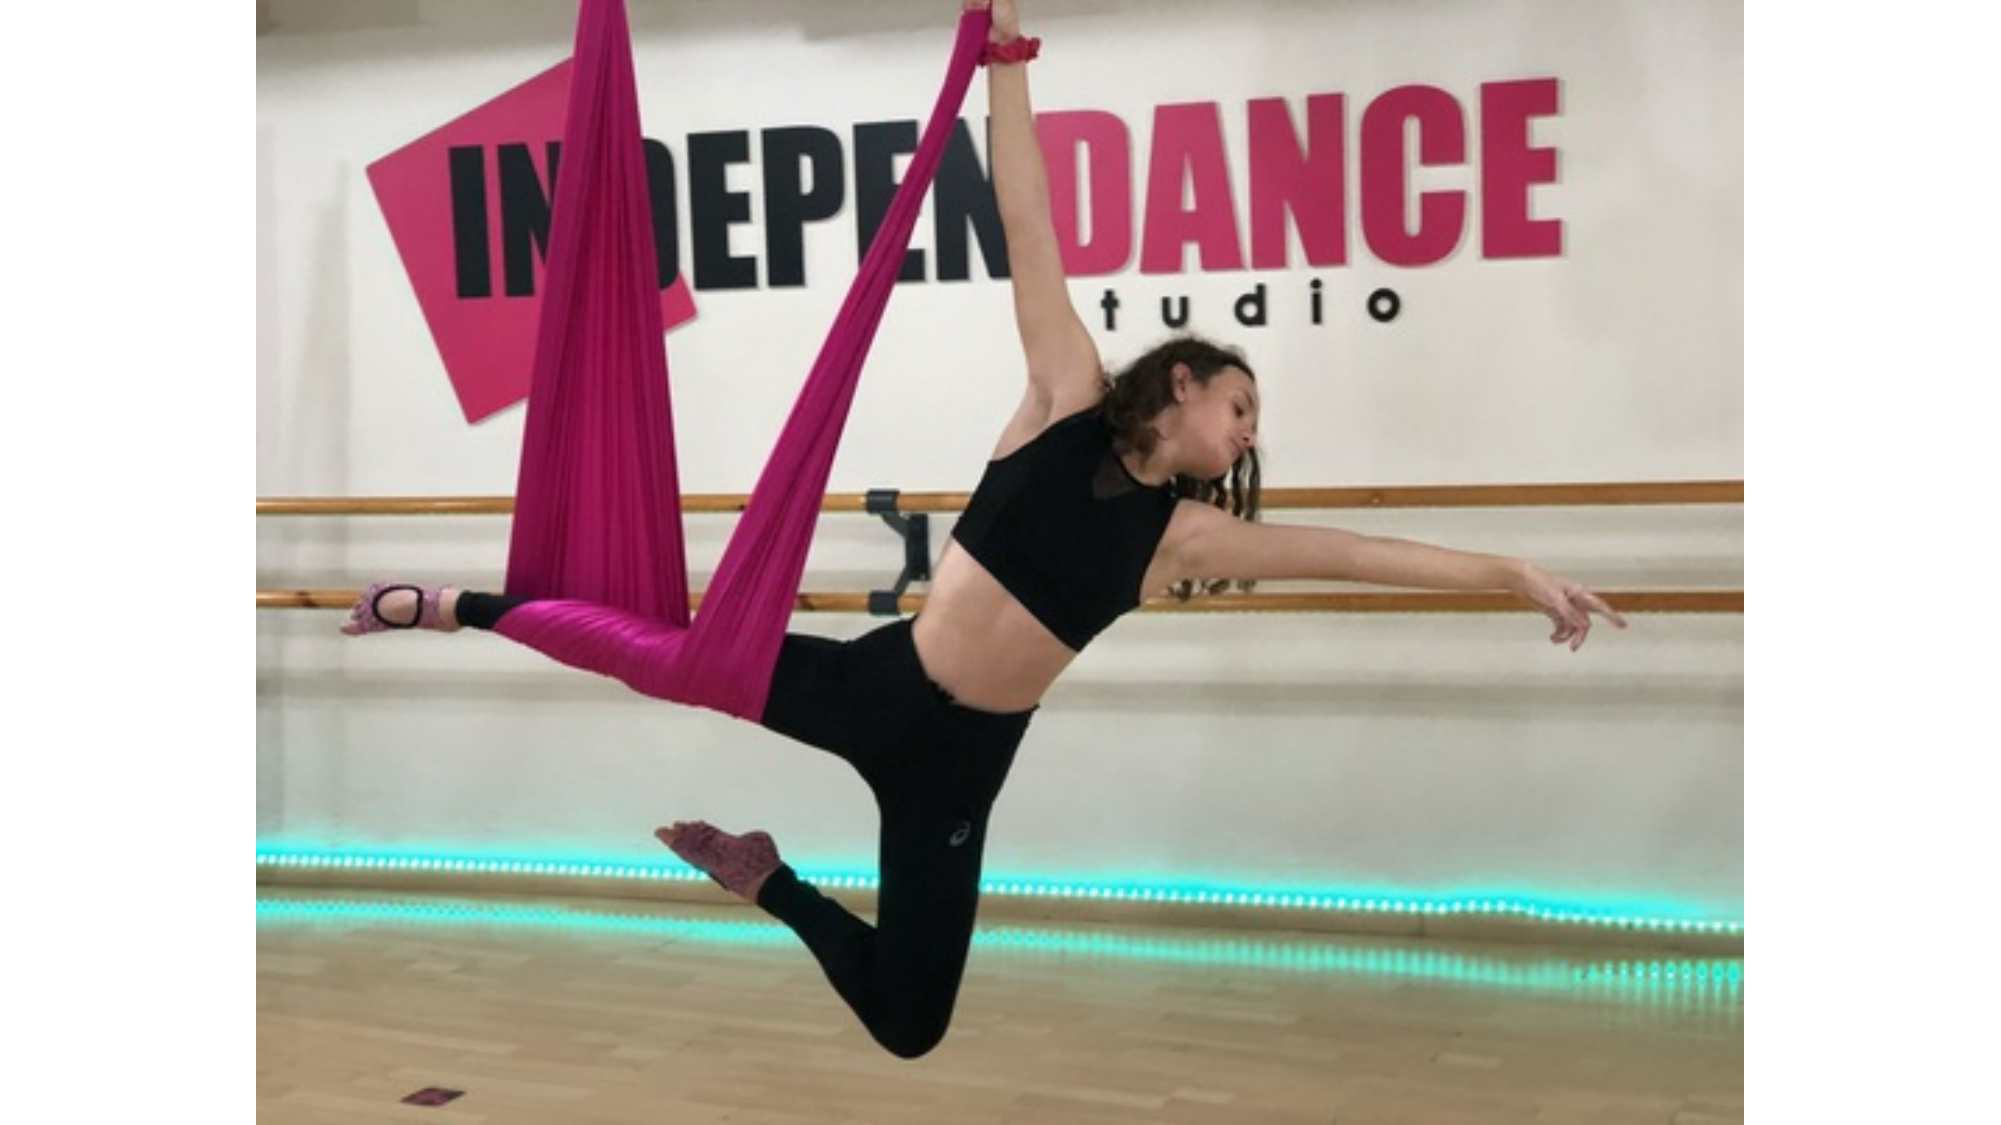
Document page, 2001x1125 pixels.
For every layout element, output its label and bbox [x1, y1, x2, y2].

picture [256, 0, 1744, 1125]
